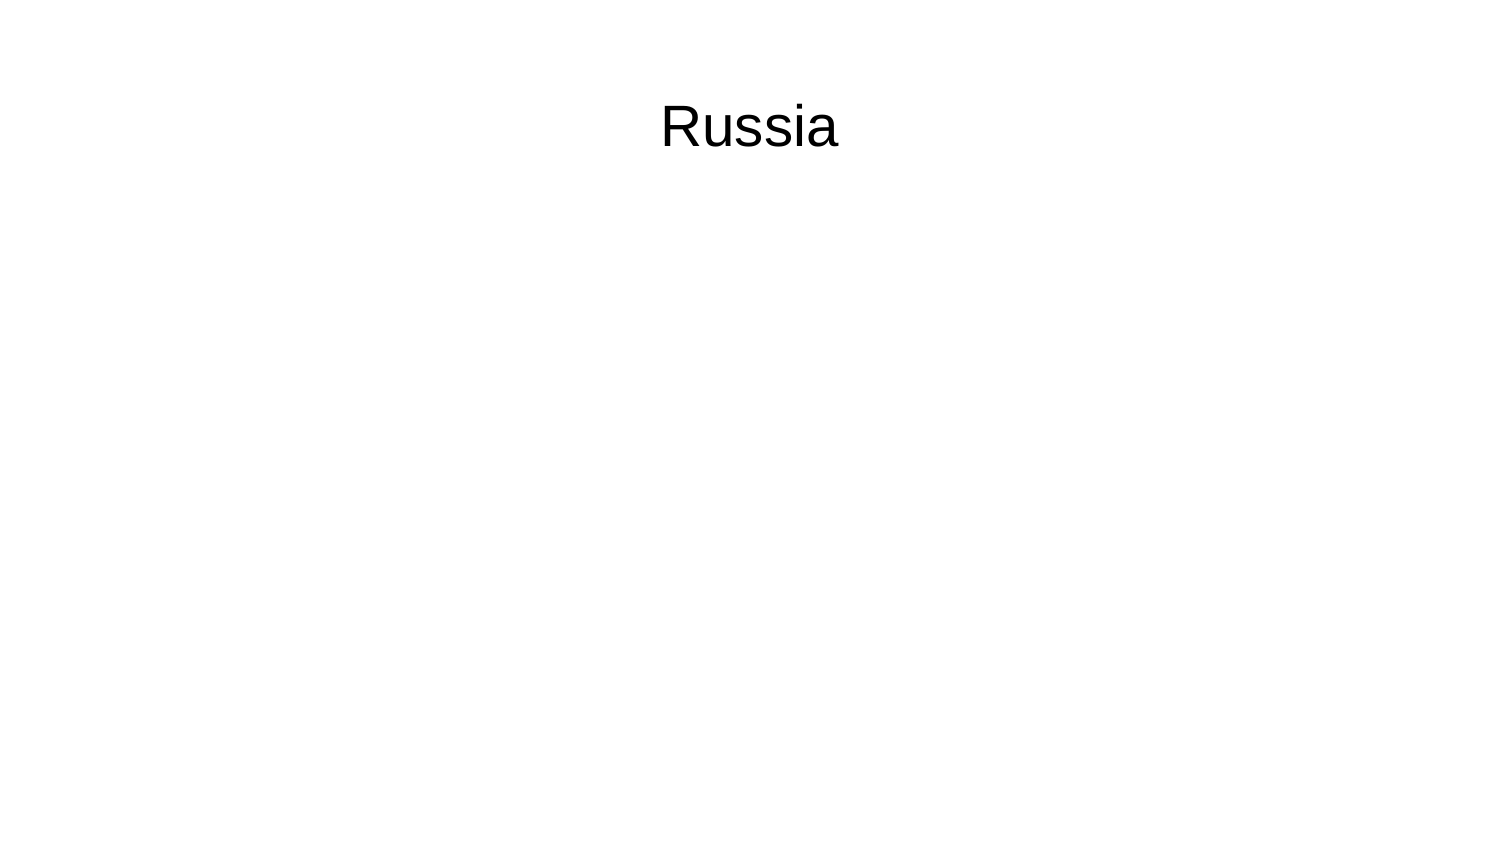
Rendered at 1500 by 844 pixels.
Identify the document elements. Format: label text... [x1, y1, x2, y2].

title Russia [51, 72, 1449, 167]
